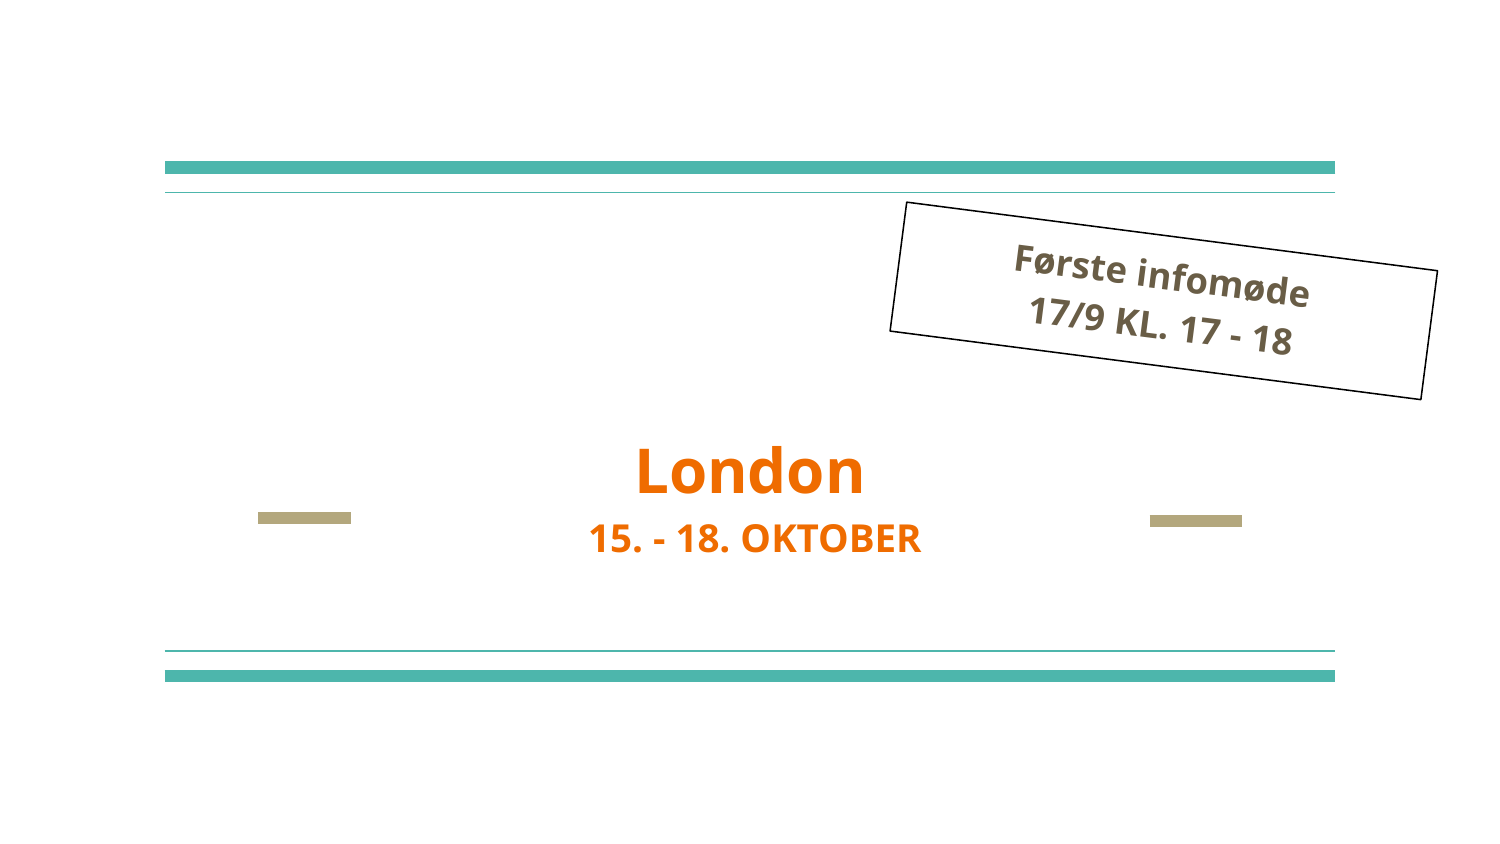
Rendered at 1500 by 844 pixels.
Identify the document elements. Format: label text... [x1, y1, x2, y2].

title London 15. - 18. OKTOBER [164, 411, 1336, 579]
subtitle Første infomøde 17/9 KL. 17 - 18 [890, 202, 1438, 400]
